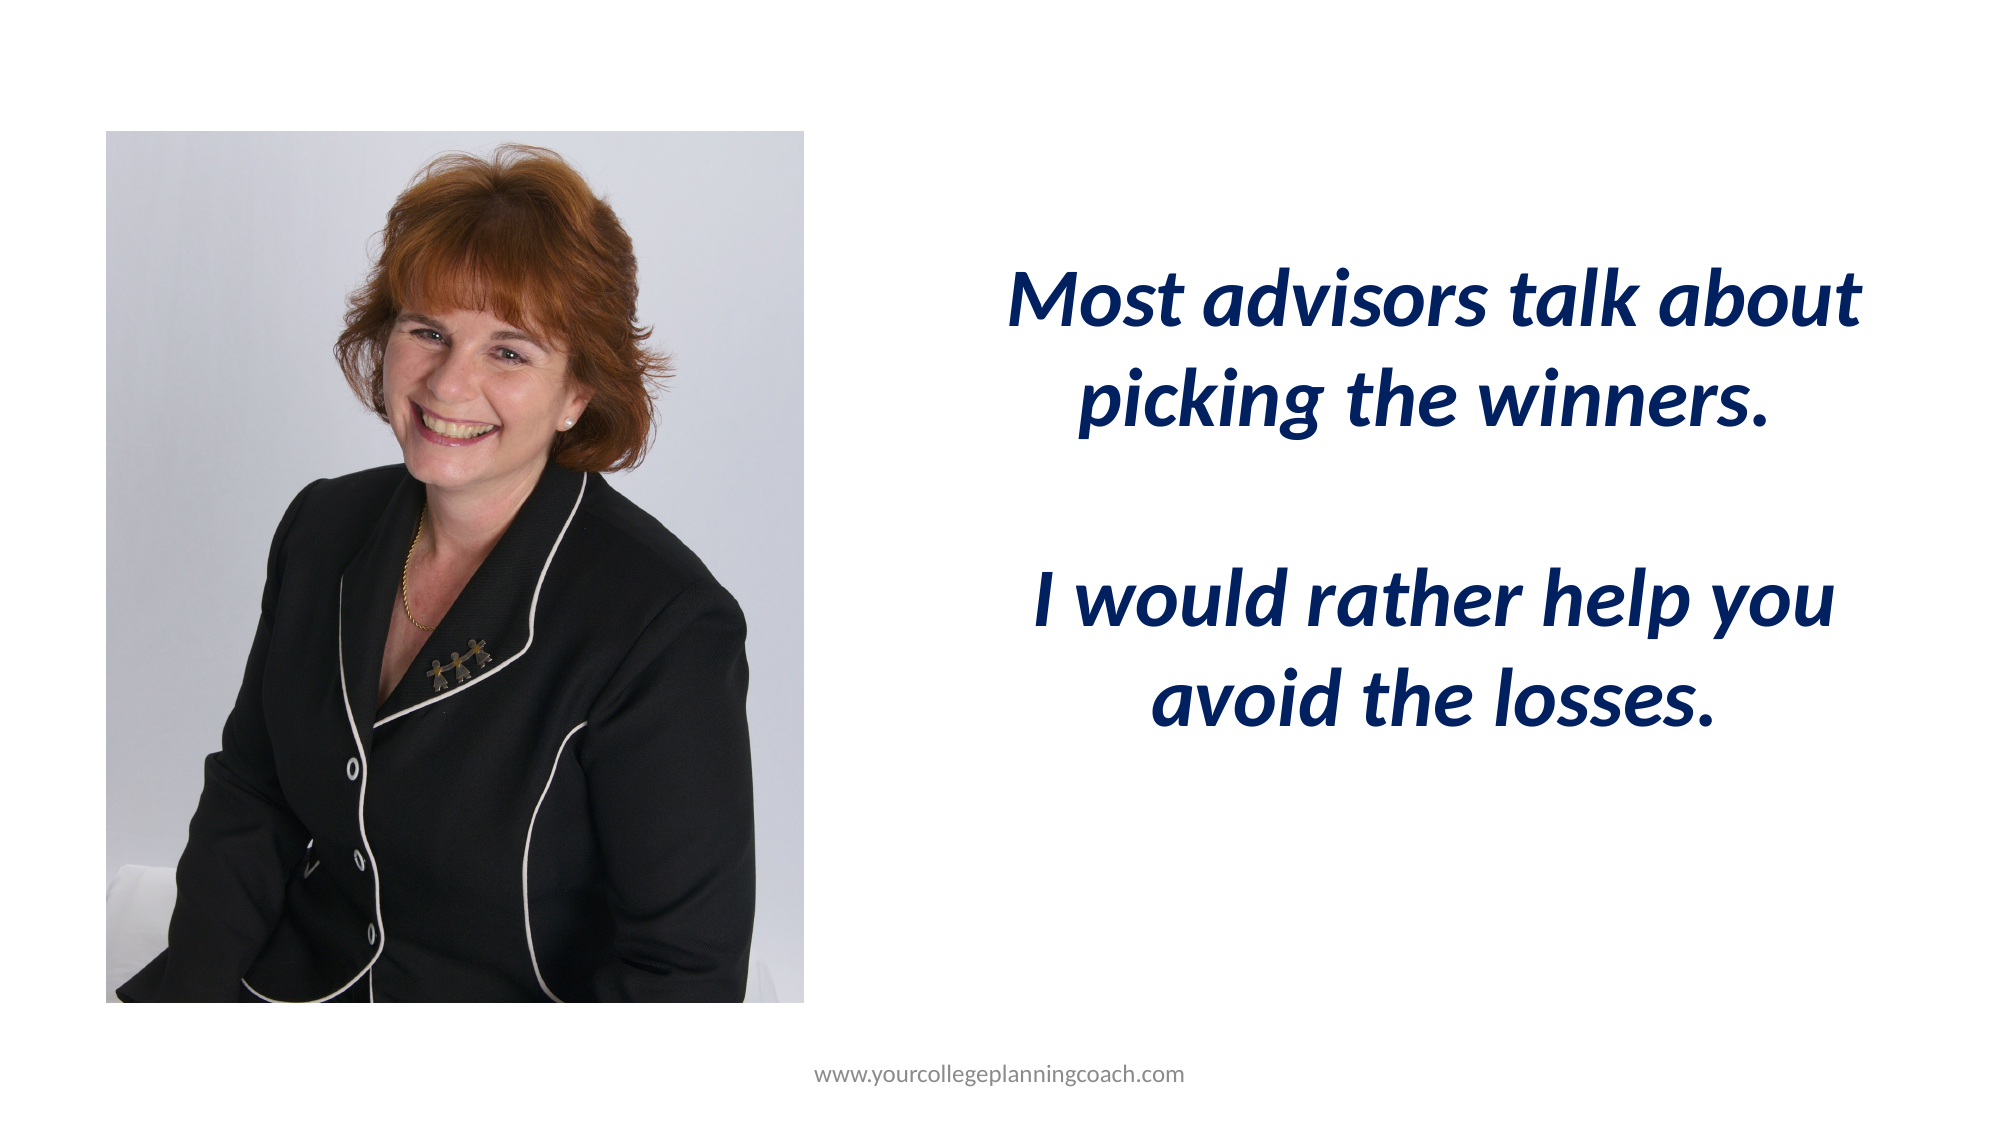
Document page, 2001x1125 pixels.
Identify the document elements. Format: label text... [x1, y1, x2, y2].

picture [106, 131, 804, 1003]
text_box Most advisors talk about picking the winners. I would rather help you avoid the losses. [954, 236, 1917, 751]
footer www.yourcollegeplanningcoach.com [662, 1042, 1338, 1103]
